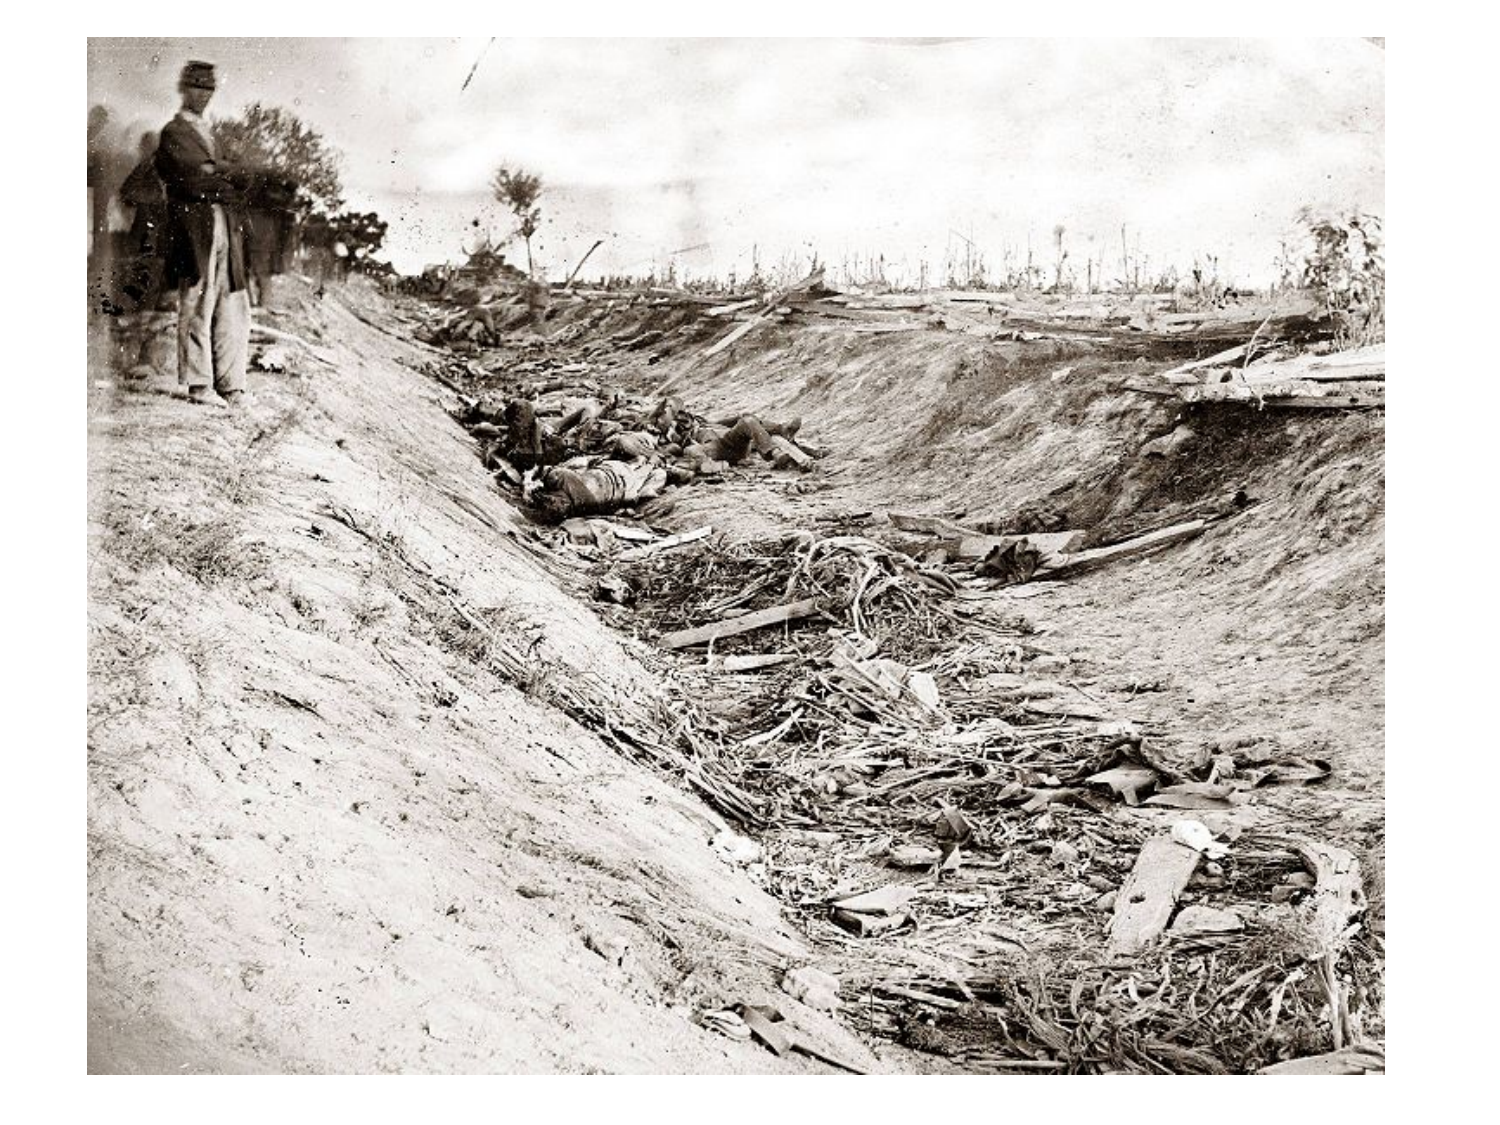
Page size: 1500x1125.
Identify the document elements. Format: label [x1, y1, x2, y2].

picture [87, 37, 1385, 1076]
